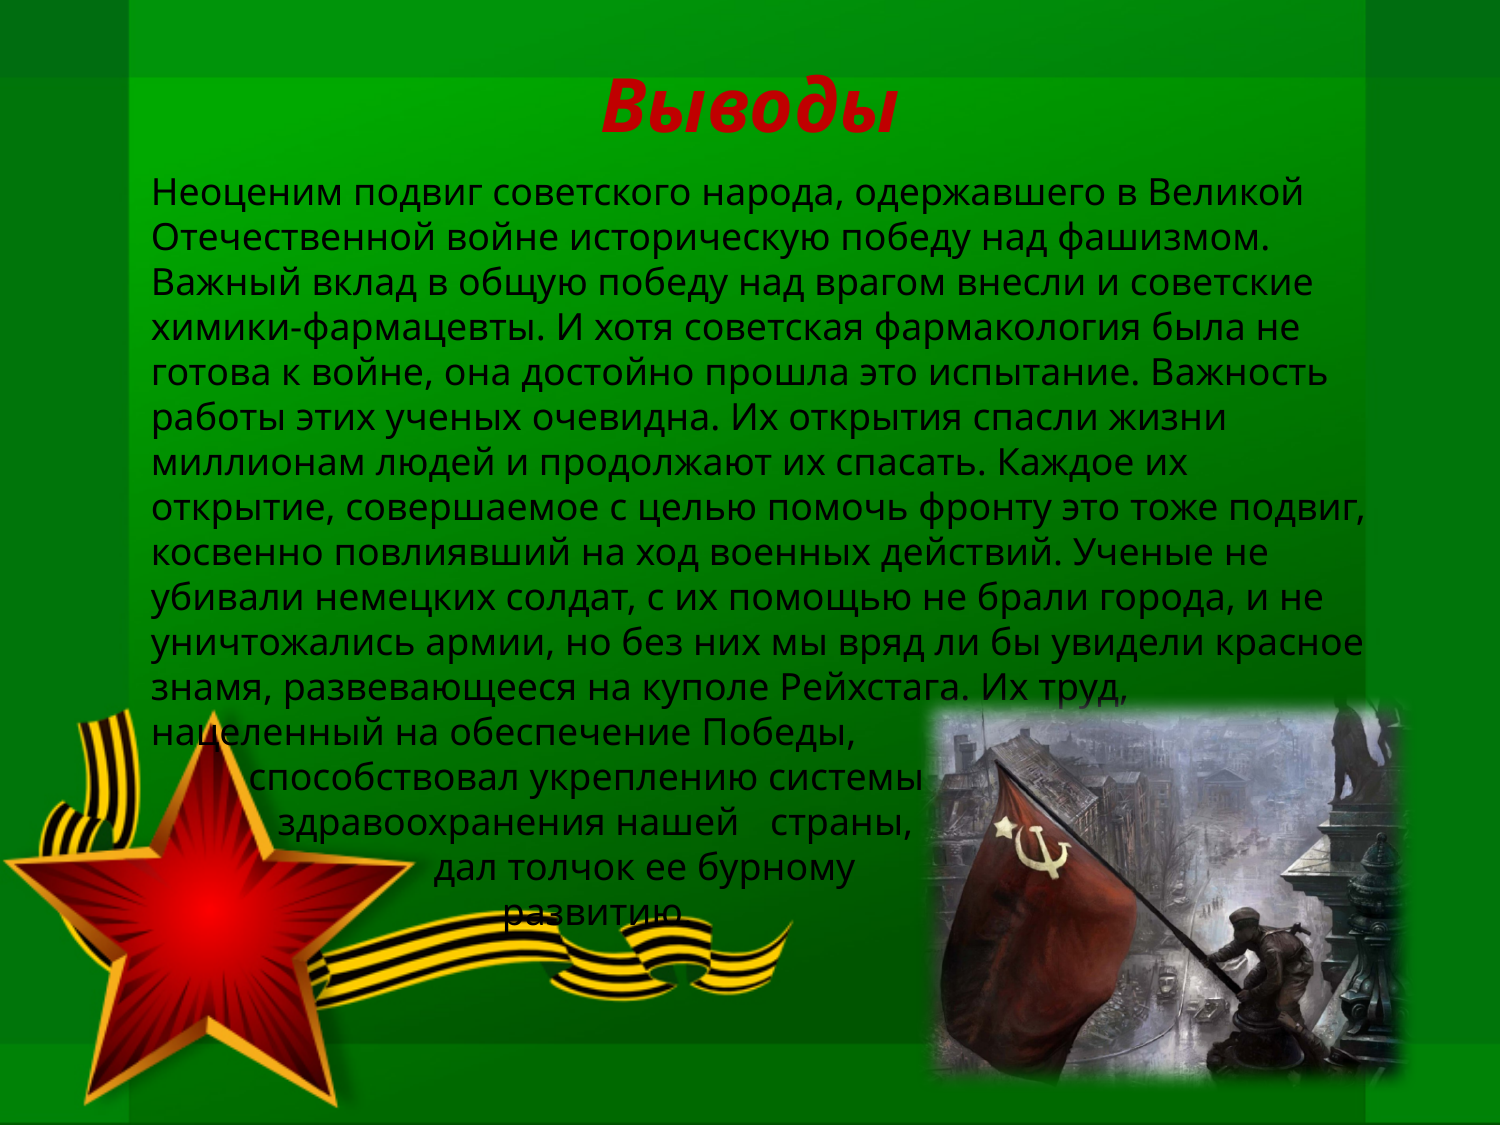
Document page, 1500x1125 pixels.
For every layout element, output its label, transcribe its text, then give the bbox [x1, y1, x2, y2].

picture [0, 0, 1500, 1125]
list Неоценим подвиг советского народа, одержавшего в Великой Отечественной войне историческую победу над фашизмом. Важный вклад в общую победу над врагом внесли и советские химики-фармацевты. И хотя советская фармакология была не готова к войне, она достойно прошла это испытание. Важность работы этих ученых очевидна. Их открытия спасли жизни миллионам людей и продолжают их спасать. Каждое их открытие, совершаемое с целью помочь фронту это тоже подвиг, косвенно повлиявший на ход военных действий. Ученые не убивали немецких солдат, с их помощью не брали города, и не уничтожались армии, но без них мы вряд ли бы увидели красное знамя, развевающееся на куполе Рейхстага. Их труд, нацеленный на обеспечение Победы, способствовал укреплению системы здравоохранения нашей страны, дал толчок ее бурному развитию. [135, 160, 1388, 1035]
title Выводы [75, 45, 1425, 161]
